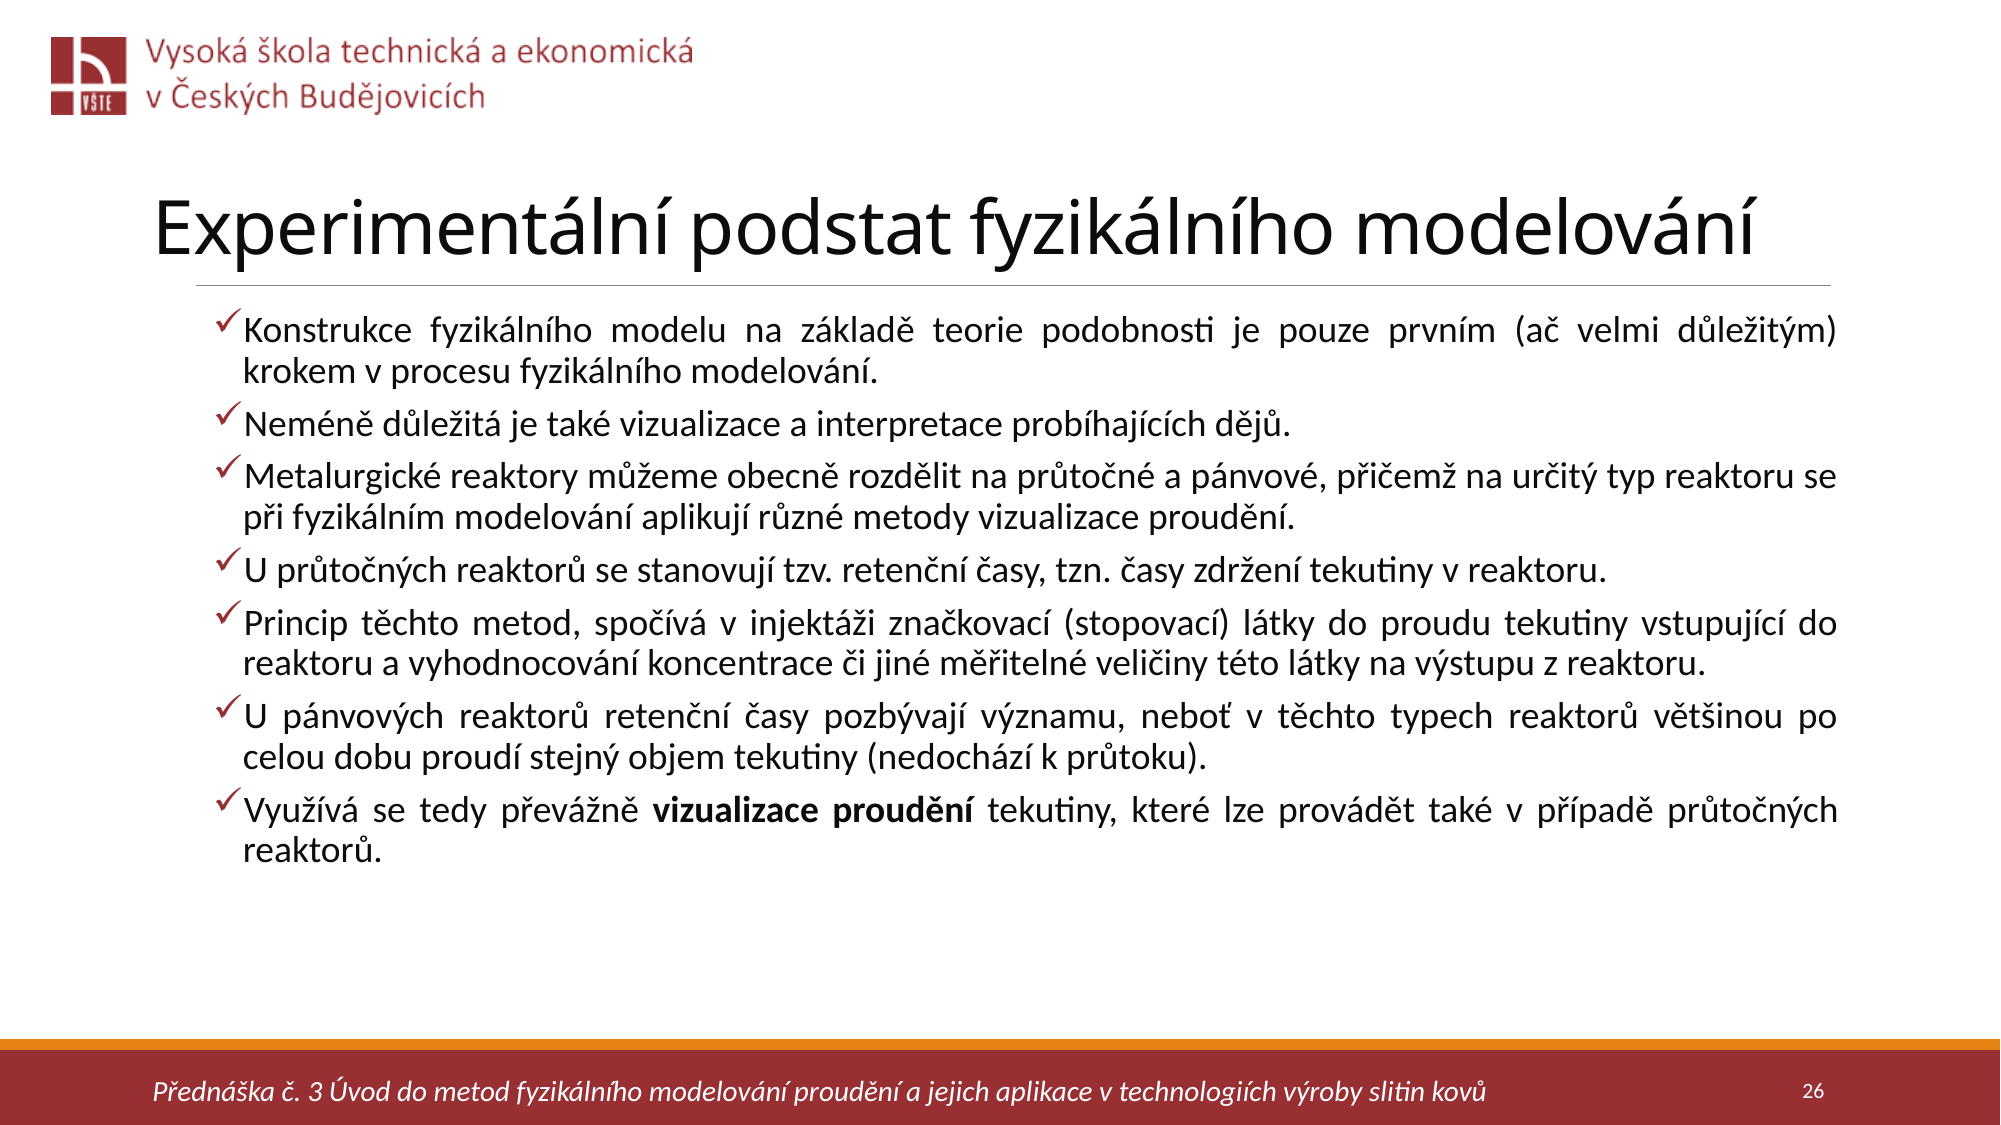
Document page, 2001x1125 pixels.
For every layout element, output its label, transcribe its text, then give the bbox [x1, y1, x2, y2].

footer Přednáška č. 3 Úvod do metod fyzikálního modelování proudění a jejich aplikace v technologiích výroby slitin kovů [137, 1059, 1758, 1120]
picture [50, 37, 693, 115]
list Konstrukce fyzikálního modelu na základě teorie podobnosti je pouze prvním (ač velmi důležitým) krokem v procesu fyzikálního modelování. Neméně důležitá je také vizualizace a interpretace probíhajících dějů. Metalurgické reaktory můžeme obecně rozdělit na průtočné a pánvové, přičemž na určitý typ reaktoru se při fyzikálním modelování aplikují různé metody vizualizace proudění. U průtočných reaktorů se stanovují tzv. retenční časy, tzn. časy zdržení tekutiny v reaktoru. Princip těchto metod, spočívá v injektáži značkovací (stopovací) látky do proudu tekutiny vstupující do reaktoru a vyhodnocování koncentrace či jiné měřitelné veličiny této látky na výstupu z reaktoru. U pánvových reaktorů retenční časy pozbývají významu, neboť v těchto typech reaktorů většinou po celou dobu proudí stejný objem tekutiny (nedochází k průtoku). Využívá se tedy převážně vizualizace proudění tekutiny, které lze provádět také v případě průtočných reaktorů. [180, 302, 1840, 1030]
slide_number 26 [1758, 1059, 1840, 1120]
title Experimentální podstat fyzikálního modelování [137, 136, 1863, 278]
